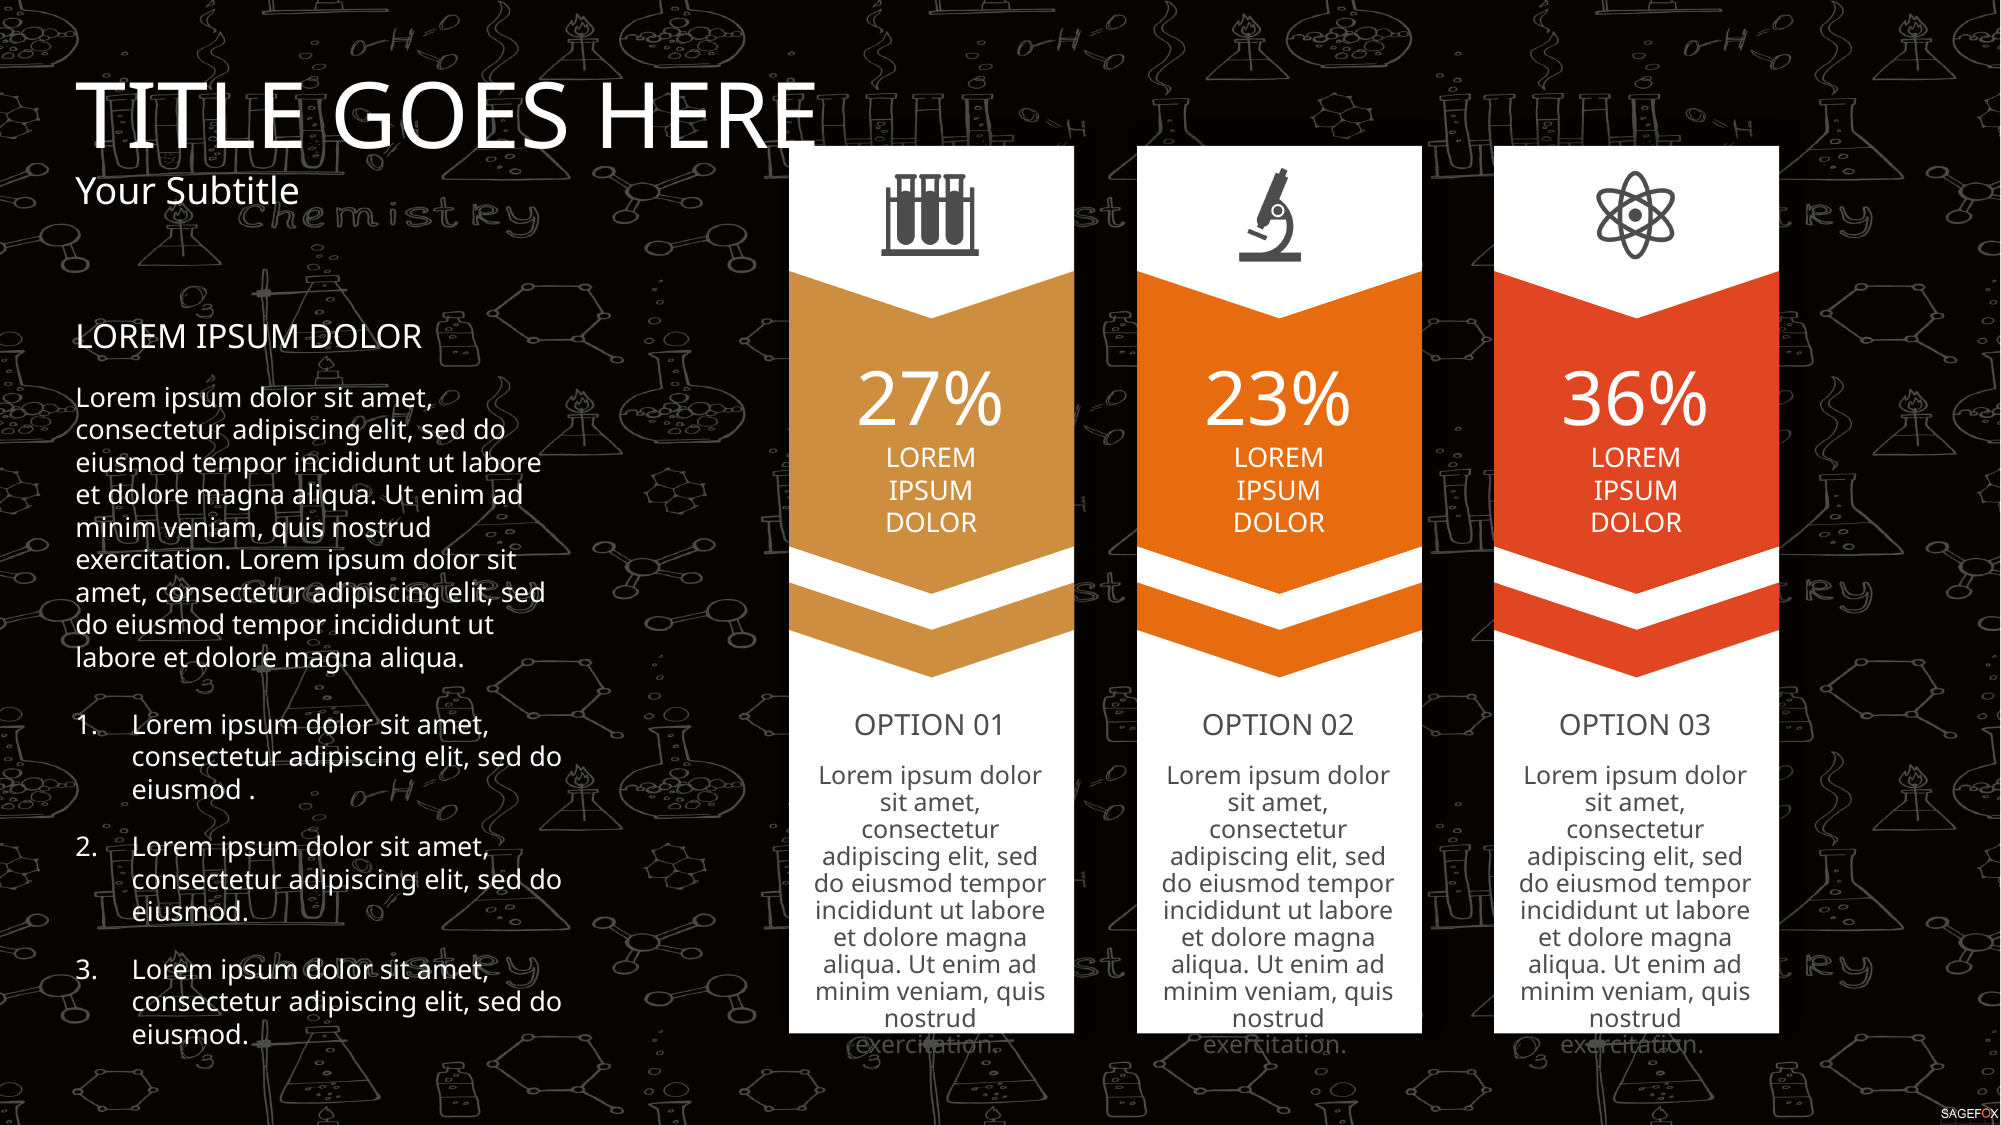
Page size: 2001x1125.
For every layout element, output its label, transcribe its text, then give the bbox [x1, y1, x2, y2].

text_box [1136, 145, 1423, 580]
text_box [788, 631, 1075, 1034]
text_box [1179, 594, 1381, 628]
text_box [1493, 145, 1780, 580]
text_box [810, 691, 1051, 1010]
text_box [788, 145, 1075, 580]
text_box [789, 270, 1075, 594]
text_box [1536, 594, 1738, 628]
picture [0, 0, 2001, 1125]
text_box [1136, 580, 1424, 679]
text_box LOREM IPSUM DOLOR Lorem ipsum dolor sit amet, consectetur adipiscing elit, sed do eiusmod tempor incididunt ut labore et dolore magna aliqua. Ut enim ad minim veniam, quis nostrud exercitation. Lorem ipsum dolor sit amet, consectetur adipiscing elit, sed do eiusmod tempor incididunt ut labore et dolore magna aliqua. Lorem ipsum dolor sit amet, consectetur adipiscing elit, sed do eiusmod . Lorem ipsum dolor sit amet, consectetur adipiscing elit, sed do eiusmod. Lorem ipsum dolor sit amet, consectetur adipiscing elit, sed do eiusmod. [60, 307, 579, 1057]
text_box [1494, 270, 1780, 594]
text_box [1493, 580, 1781, 679]
text_box [831, 594, 1033, 628]
text_box [1136, 631, 1423, 1034]
text_box TITLE GOES HERE Your Subtitle [60, 49, 1036, 220]
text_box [1137, 270, 1423, 594]
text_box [1515, 691, 1756, 1010]
text_box [788, 580, 1076, 679]
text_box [1158, 691, 1399, 1010]
text_box [1493, 631, 1780, 1034]
